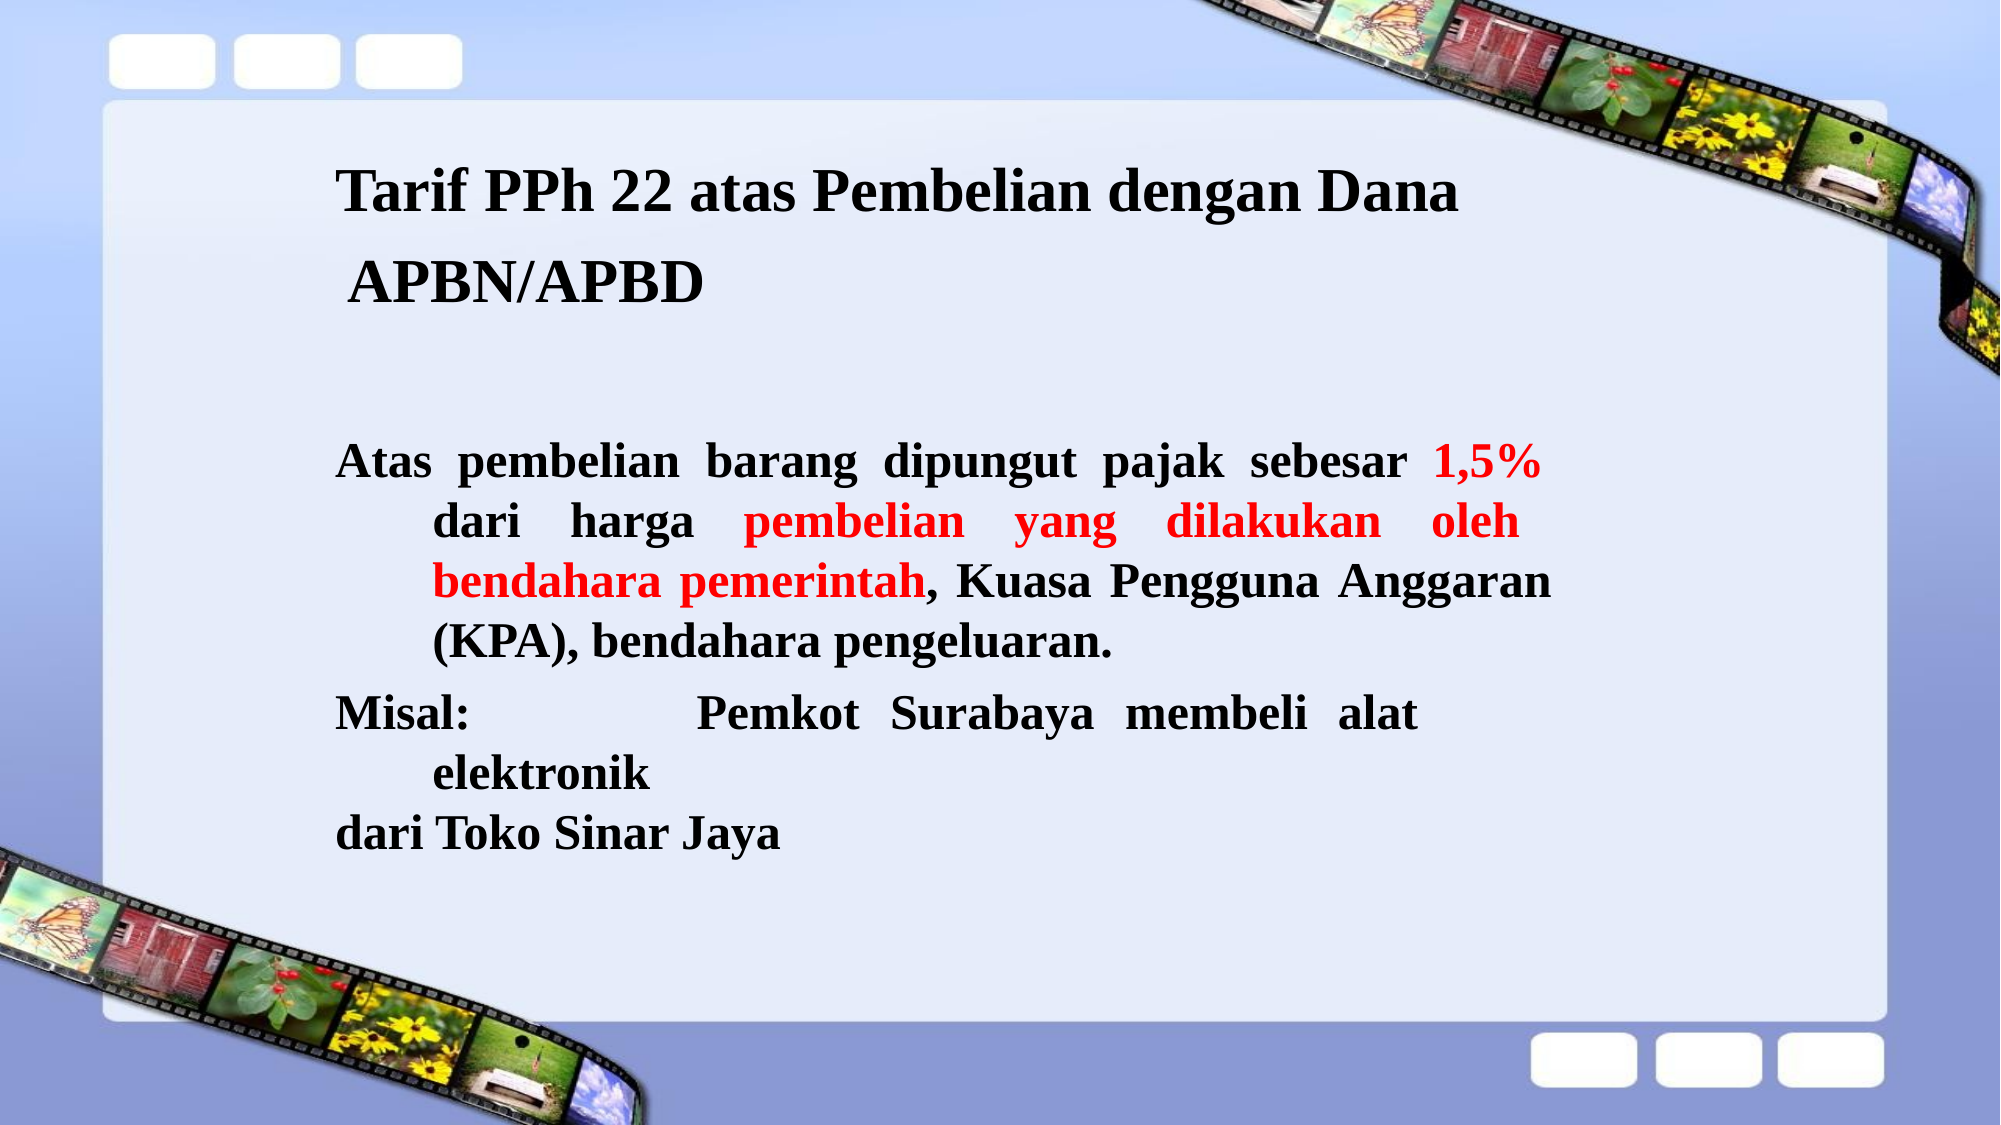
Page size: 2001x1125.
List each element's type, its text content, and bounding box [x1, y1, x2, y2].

text_box Atas pembelian barang dipungut pajak sebesar 1,5% dari harga pembelian yang dilakukan oleh bendahara pemerintah, Kuasa Pengguna Anggaran (KPA), bendahara pengeluaran. Misal: Pemkot Surabaya membeli alat elektronik dari Toko Sinar Jaya [333, 425, 1571, 860]
title Tarif PPh 22 atas Pembelian dengan Dana APBN/APBD [333, 130, 1470, 321]
picture [0, 0, 2000, 1125]
